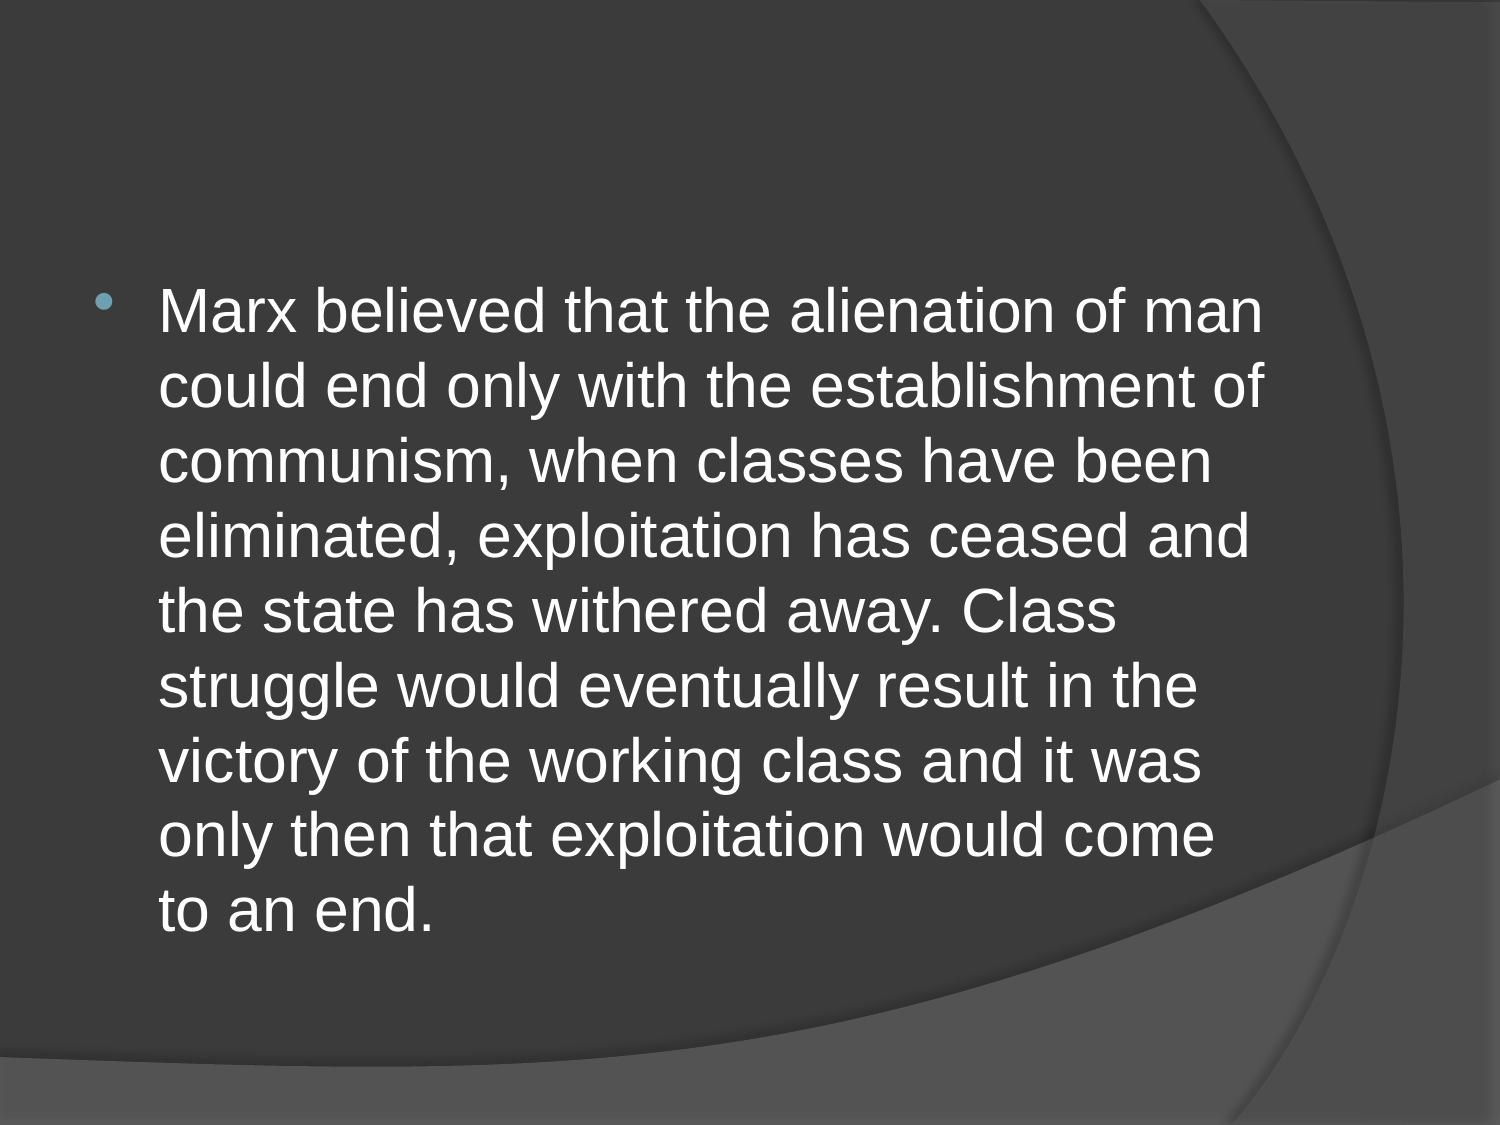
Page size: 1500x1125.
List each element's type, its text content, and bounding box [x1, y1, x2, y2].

list Marx believed that the alienation of man could end only with the establishment of communism, when classes have been eliminated, exploitation has ceased and the state has withered away. Class struggle would eventually result in the victory of the working class and it was only then that exploitation would come to an end. [75, 262, 1300, 1005]
